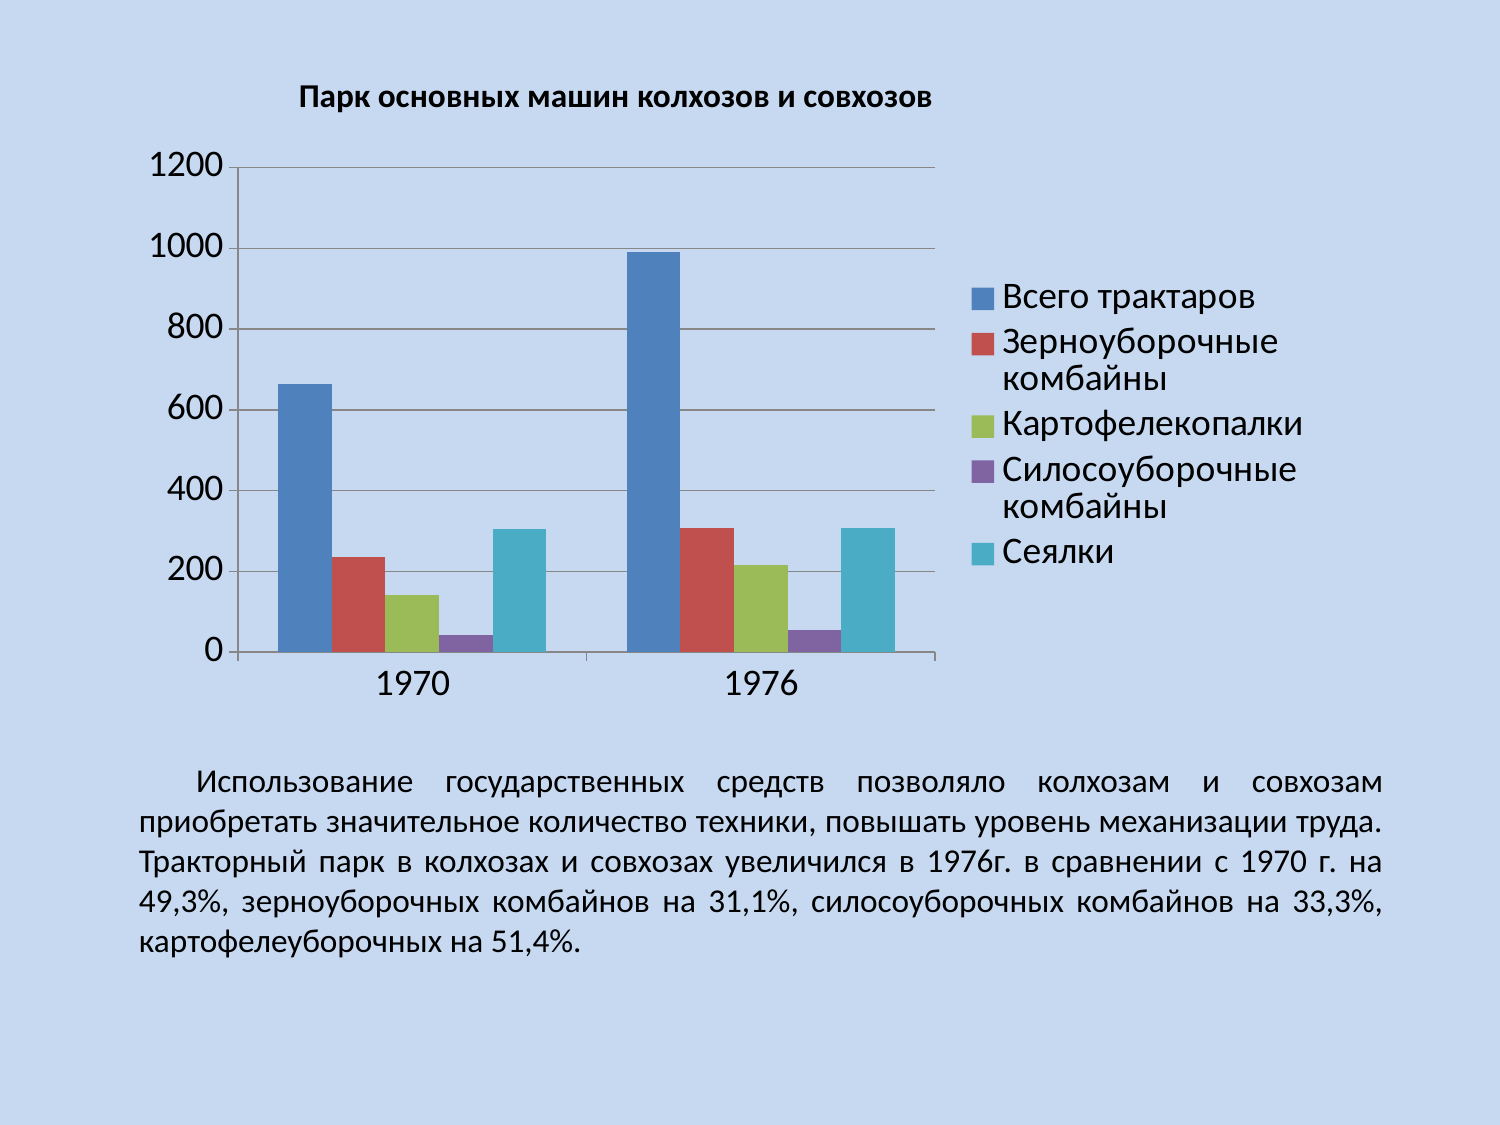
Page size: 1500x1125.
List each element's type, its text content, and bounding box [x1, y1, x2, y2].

text_box Парк основных машин колхозов и совхозов [265, 66, 975, 122]
chart [123, 136, 1329, 717]
text_box Использование государственных средств позволяло колхозам и совхозам приобретать значительное количество техники, повышать уровень механизации труда. Тракторный парк в колхозах и совхозах увеличился в 1976г. в сравнении с 1970 г. на 49,3%, зерноуборочных комбайнов на 31,1%, силосоуборочных комбайнов на 33,3%, картофелеуборочных на 51,4%. [123, 751, 1400, 967]
